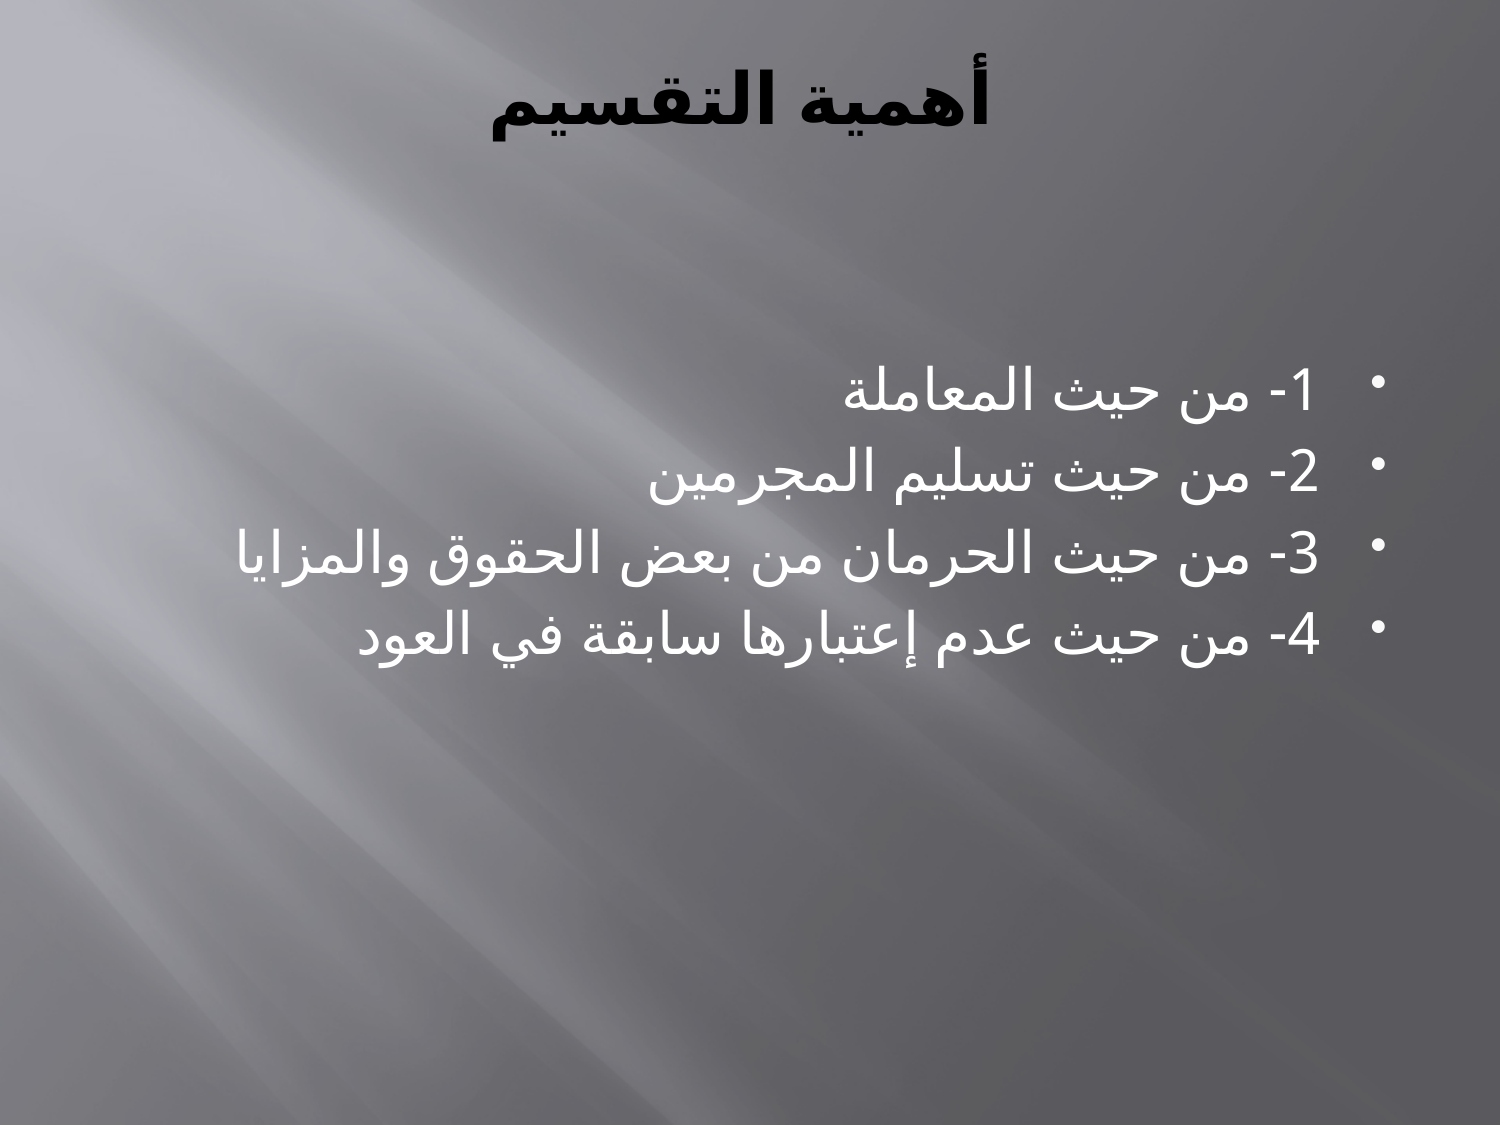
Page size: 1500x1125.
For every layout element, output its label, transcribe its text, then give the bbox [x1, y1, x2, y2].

title أهمية التقسيم [75, 45, 1425, 233]
list 1- من حيث المعاملة 2- من حيث تسليم المجرمين 3- من حيث الحرمان من بعض الحقوق والمزايا 4- من حيث عدم إعتبارها سابقة في العود [75, 262, 1425, 1035]
